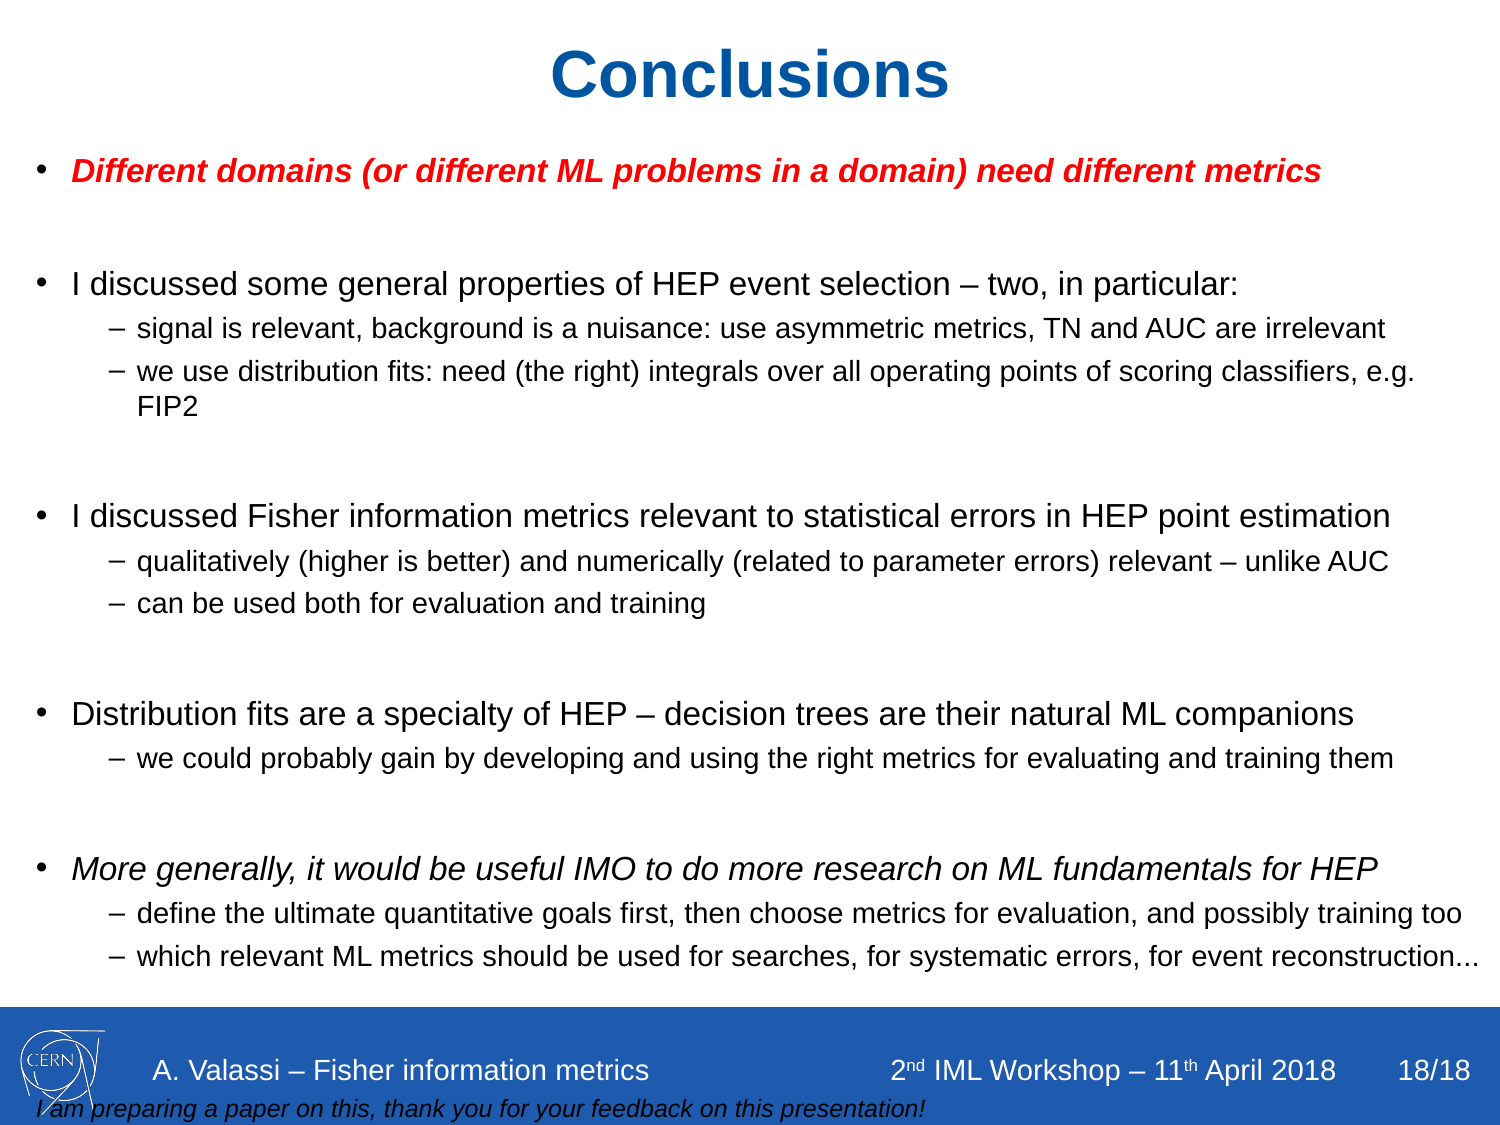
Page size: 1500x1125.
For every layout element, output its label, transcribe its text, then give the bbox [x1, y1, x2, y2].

list Different domains (or different ML problems in a domain) need different metrics I discussed some general properties of HEP event selection – two, in particular: signal is relevant, background is a nuisance: use asymmetric metrics, TN and AUC are irrelevant we use distribution fits: need (the right) integrals over all operating points of scoring classifiers, e.g. FIP2 I discussed Fisher information metrics relevant to statistical errors in HEP point estimation qualitatively (higher is better) and numerically (related to parameter errors) relevant – unlike AUC can be used both for evaluation and training Distribution fits are a specialty of HEP – decision trees are their natural ML companions we could probably gain by developing and using the right metrics for evaluating and training them More generally, it would be useful IMO to do more research on ML fundamentals for HEP define the ultimate quantitative goals first, then choose metrics for evaluation, and possibly training too which relevant ML metrics should be used for searches, for systematic errors, for event reconstruction... I am preparing a paper on this, thank you for your feedback on this presentation! [0, 134, 1500, 1002]
title Conclusions [29, 32, 1472, 110]
picture [20, 1030, 106, 1116]
